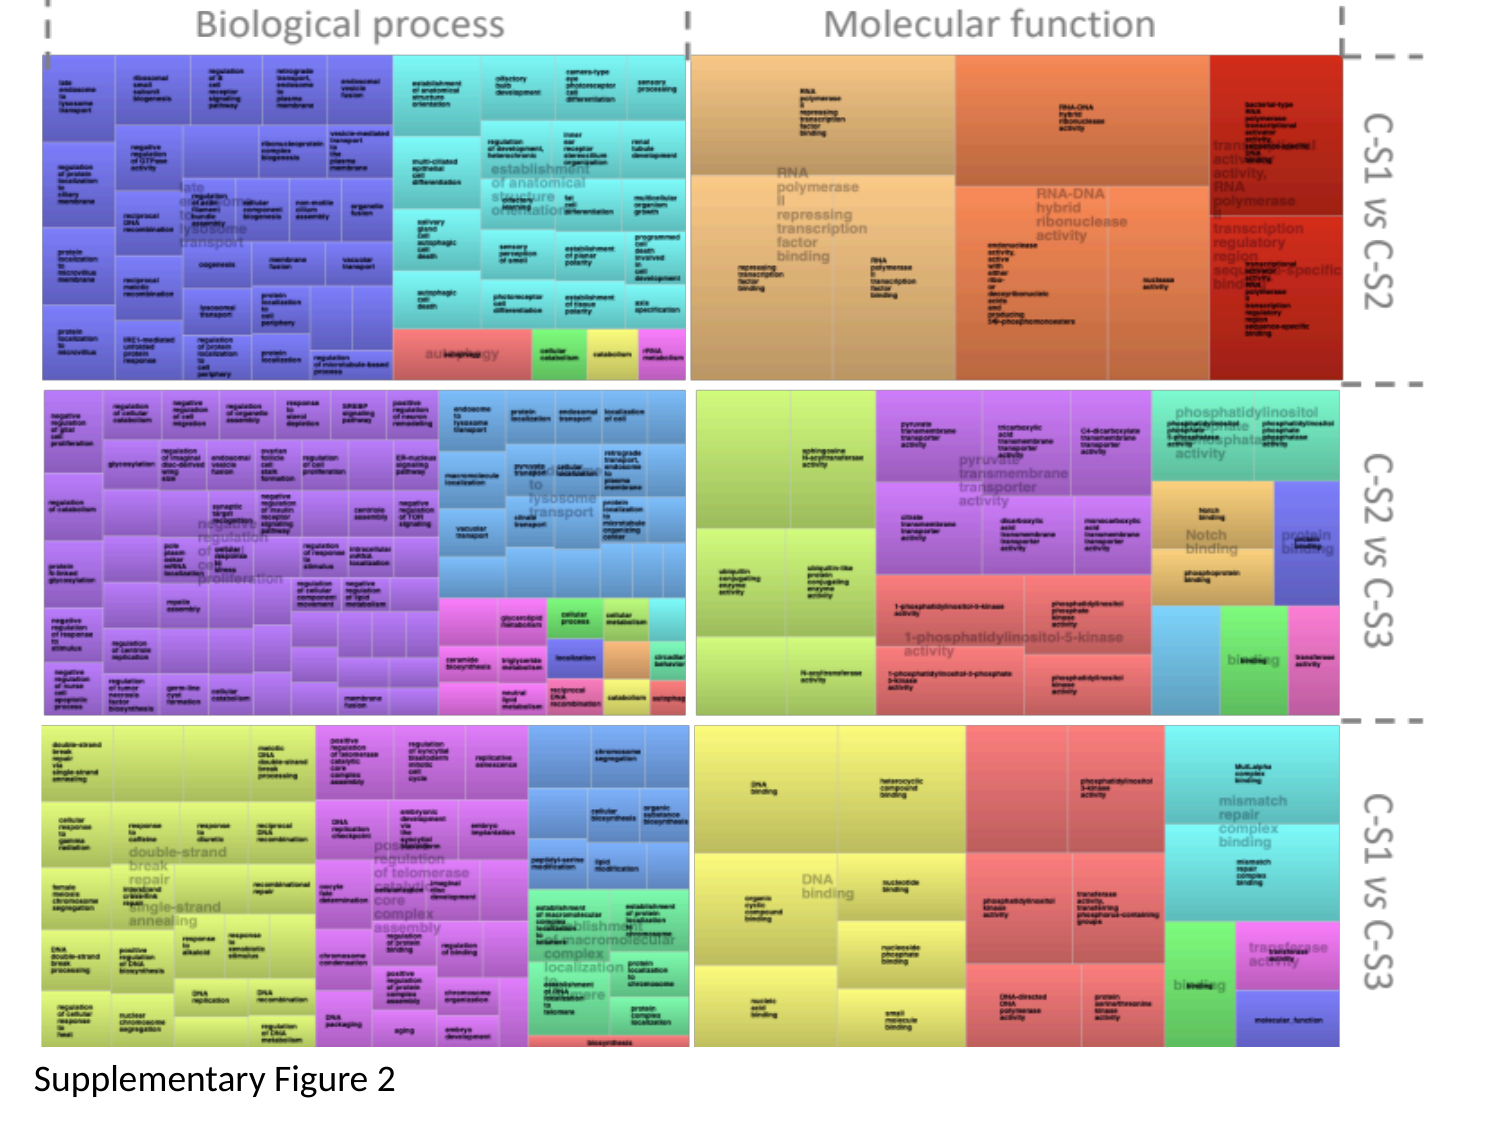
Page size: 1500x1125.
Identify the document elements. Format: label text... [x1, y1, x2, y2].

picture [41, 0, 1424, 1047]
text_box Supplementary Figure 2 [19, 1046, 412, 1107]
